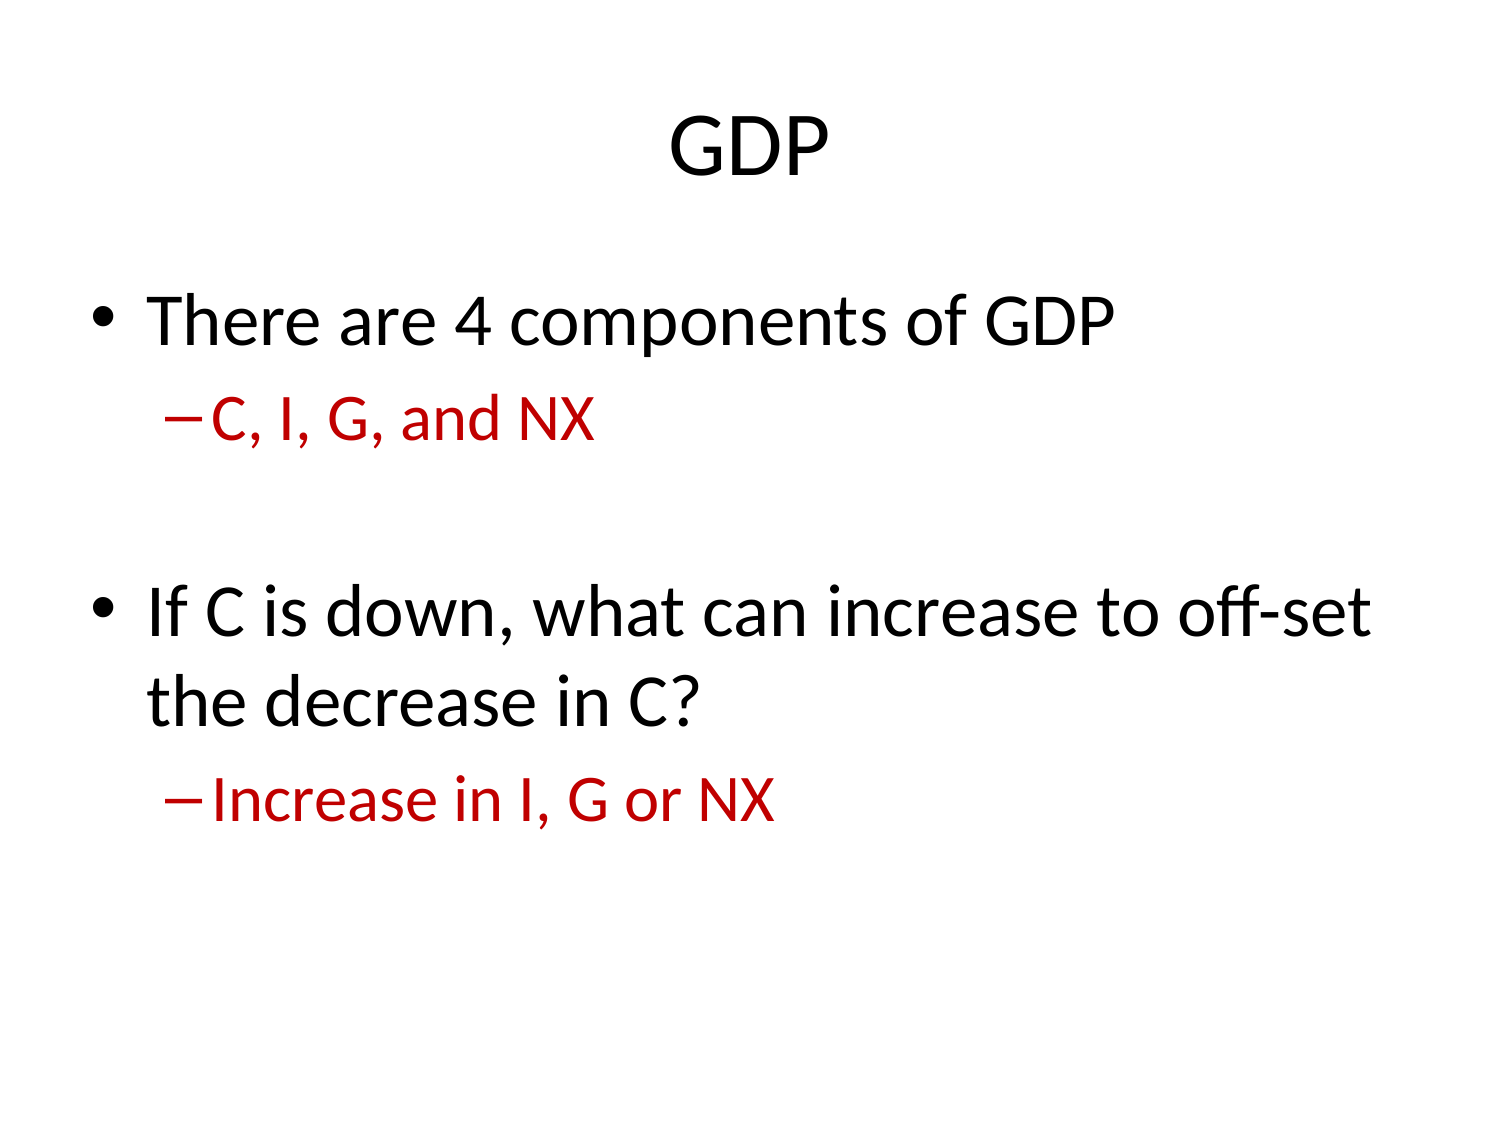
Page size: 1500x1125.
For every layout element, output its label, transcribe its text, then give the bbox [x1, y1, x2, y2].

title GDP [75, 45, 1425, 233]
list There are 4 components of GDP C, I, G, and NX If C is down, what can increase to off-set the decrease in C? Increase in I, G or NX [75, 262, 1425, 1005]
